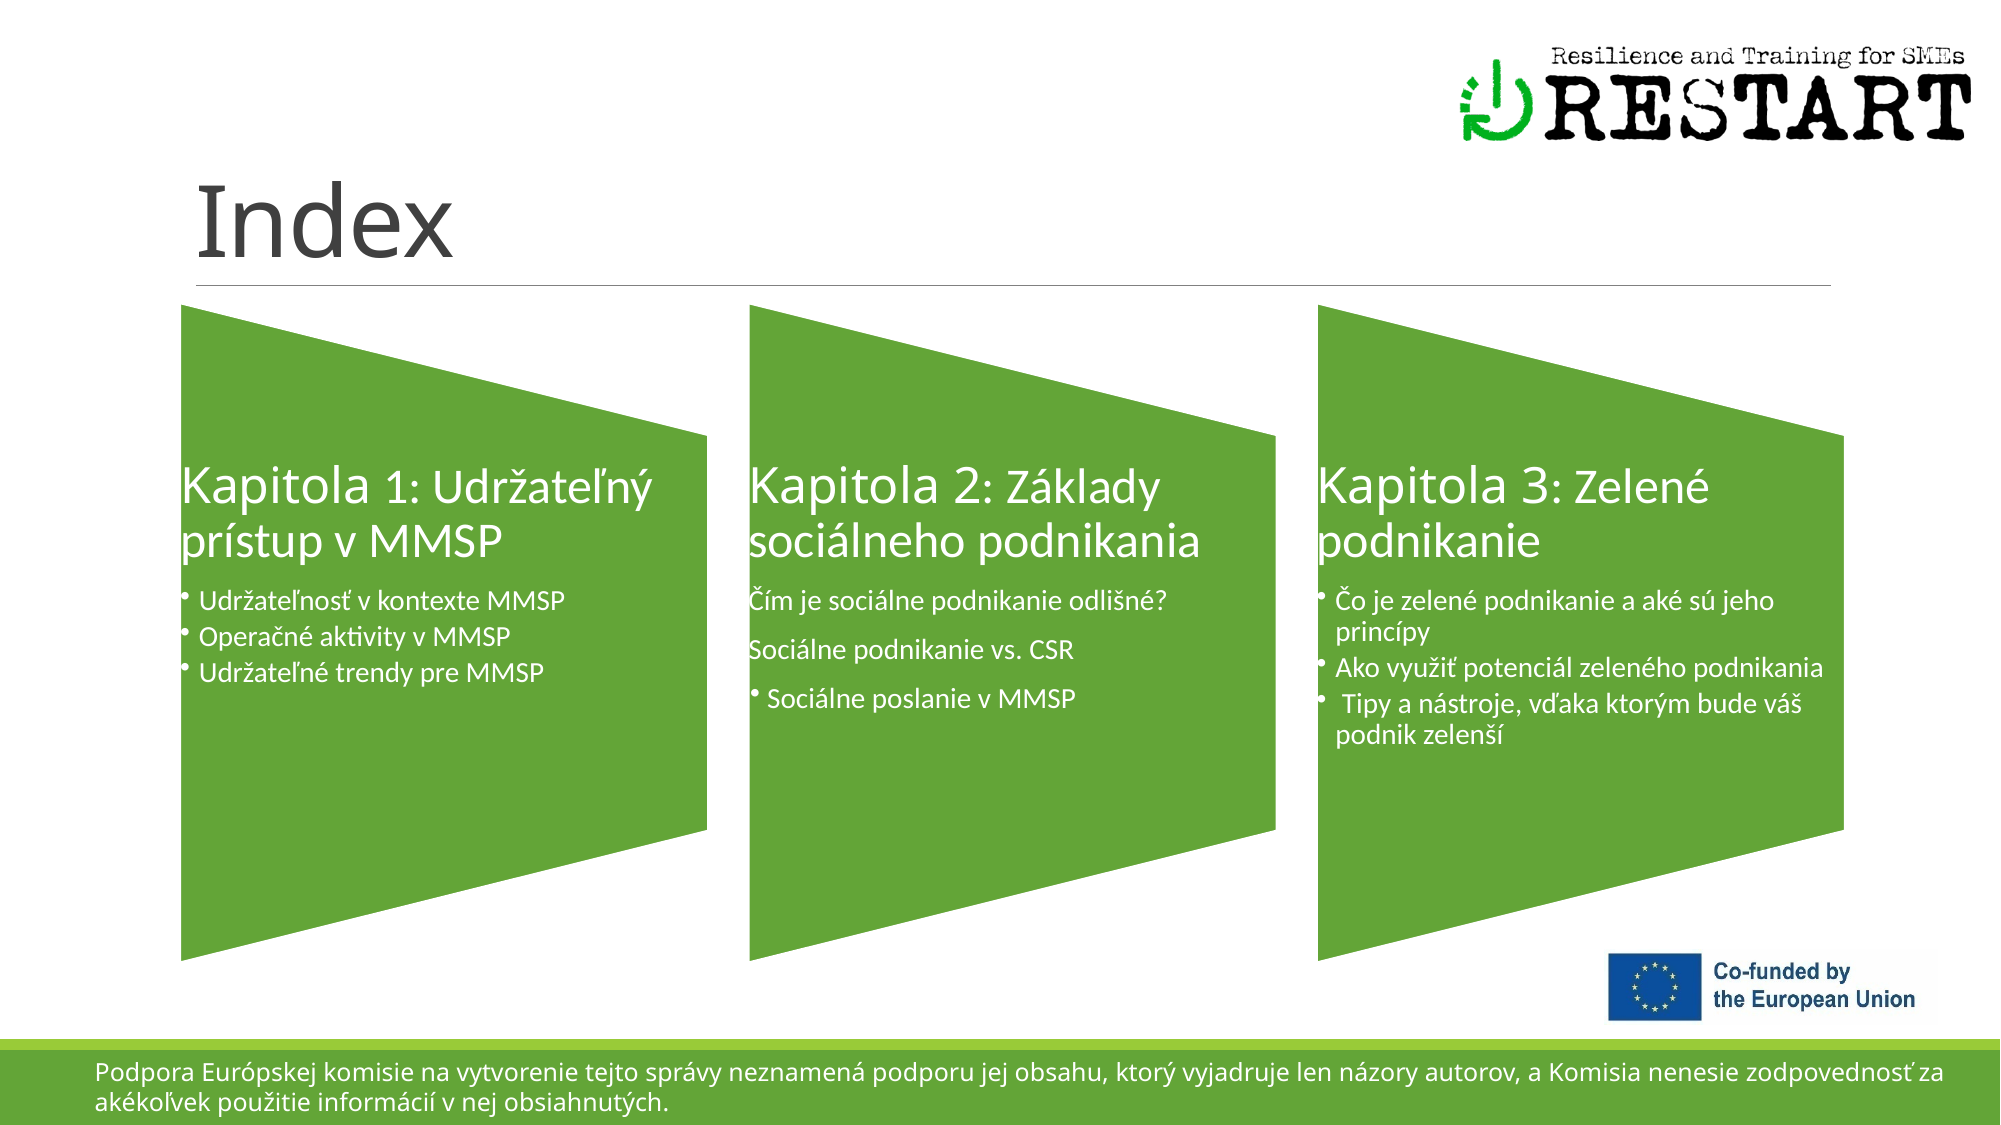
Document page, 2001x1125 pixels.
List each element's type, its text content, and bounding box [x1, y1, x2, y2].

text_box Podpora Európskej komisie na vytvorenie tejto správy neznamená podporu jej obsahu, ktorý vyjadruje len názory autorov, a Komisia nenesie zodpovednosť za akékoľvek použitie informácií v nej obsiahnutých. [79, 1049, 1976, 1124]
picture [1604, 949, 1938, 1026]
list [179, 302, 1846, 964]
picture [1458, 46, 1971, 142]
title Index [180, 47, 1830, 285]
